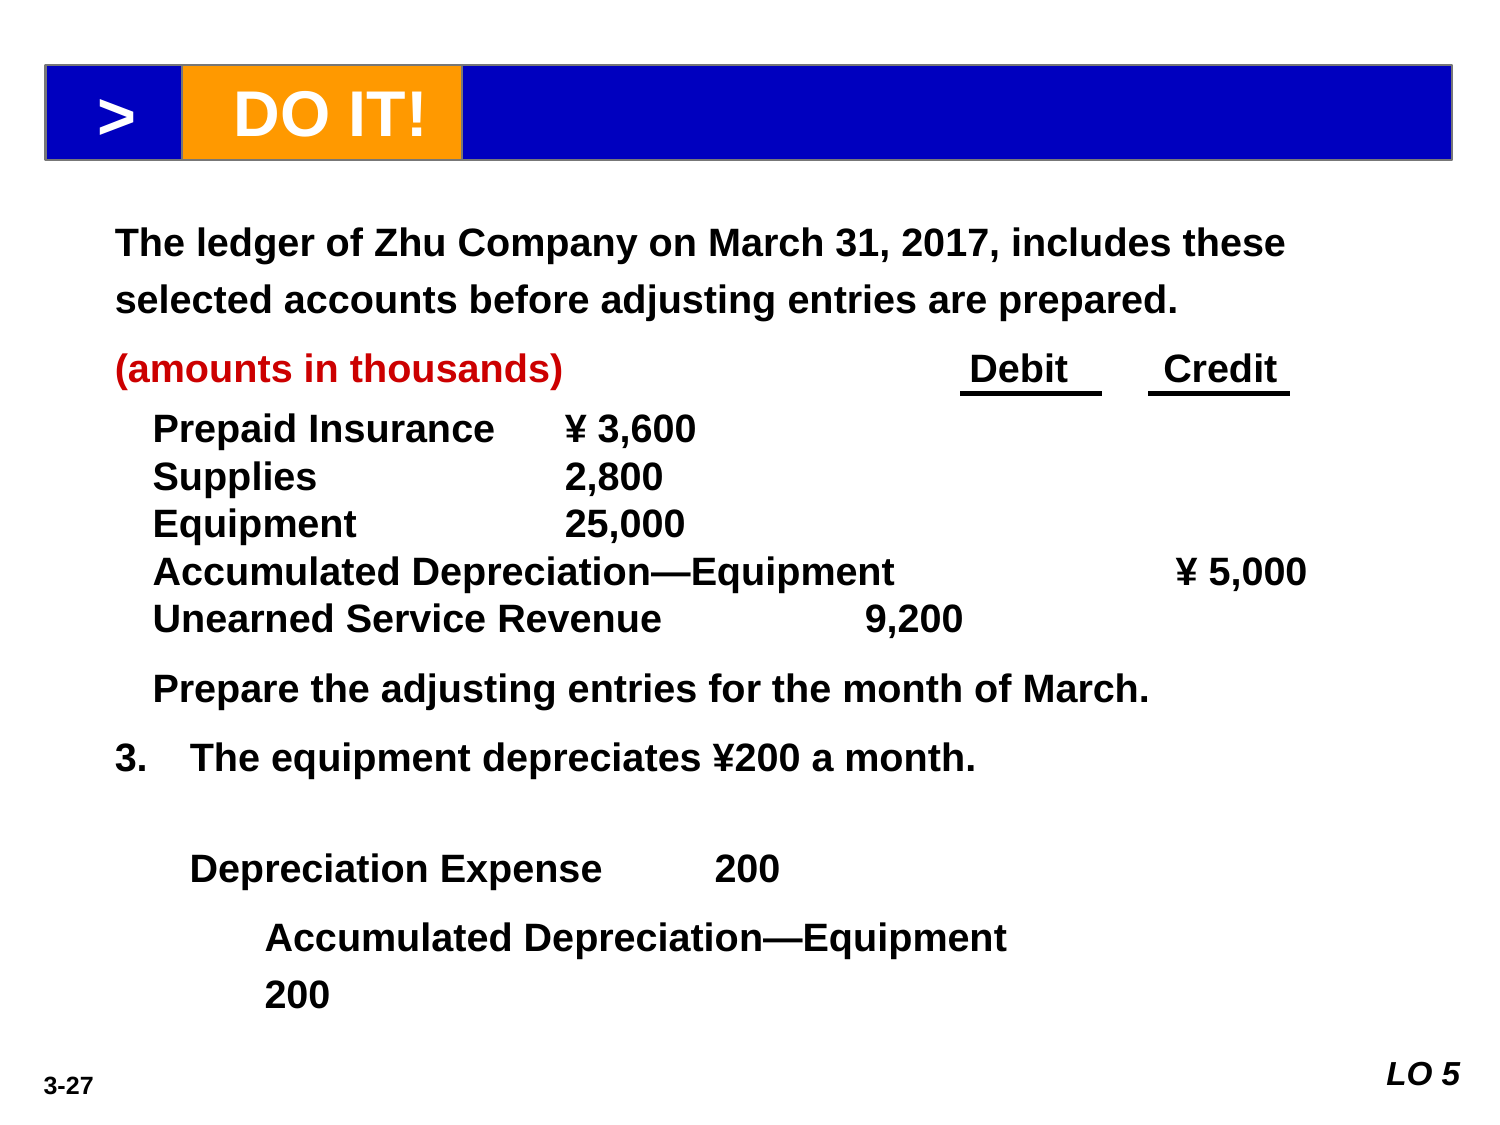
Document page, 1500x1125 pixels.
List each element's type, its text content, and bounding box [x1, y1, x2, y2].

text_box LO 5 [1362, 1044, 1475, 1100]
text_box DO IT! [181, 65, 463, 161]
text_box > [45, 65, 181, 161]
text_box > [463, 65, 1453, 161]
text_box The ledger of Zhu Company on March 31, 2017, includes these selected accounts before adjusting entries are prepared. (amounts in thousands) Debit Credit Prepaid Insurance ¥ 3,600 Supplies 2,800 Equipment 25,000 Accumulated Depreciation—Equipment ¥ 5,000 Unearned Service Revenue 9,200 Prepare the adjusting entries for the month of March. The equipment depreciates ¥200 a month. [99, 199, 1413, 926]
text_box Depreciation Expense 200 Accumulated Depreciation—Equipment 200 [174, 825, 1363, 1024]
